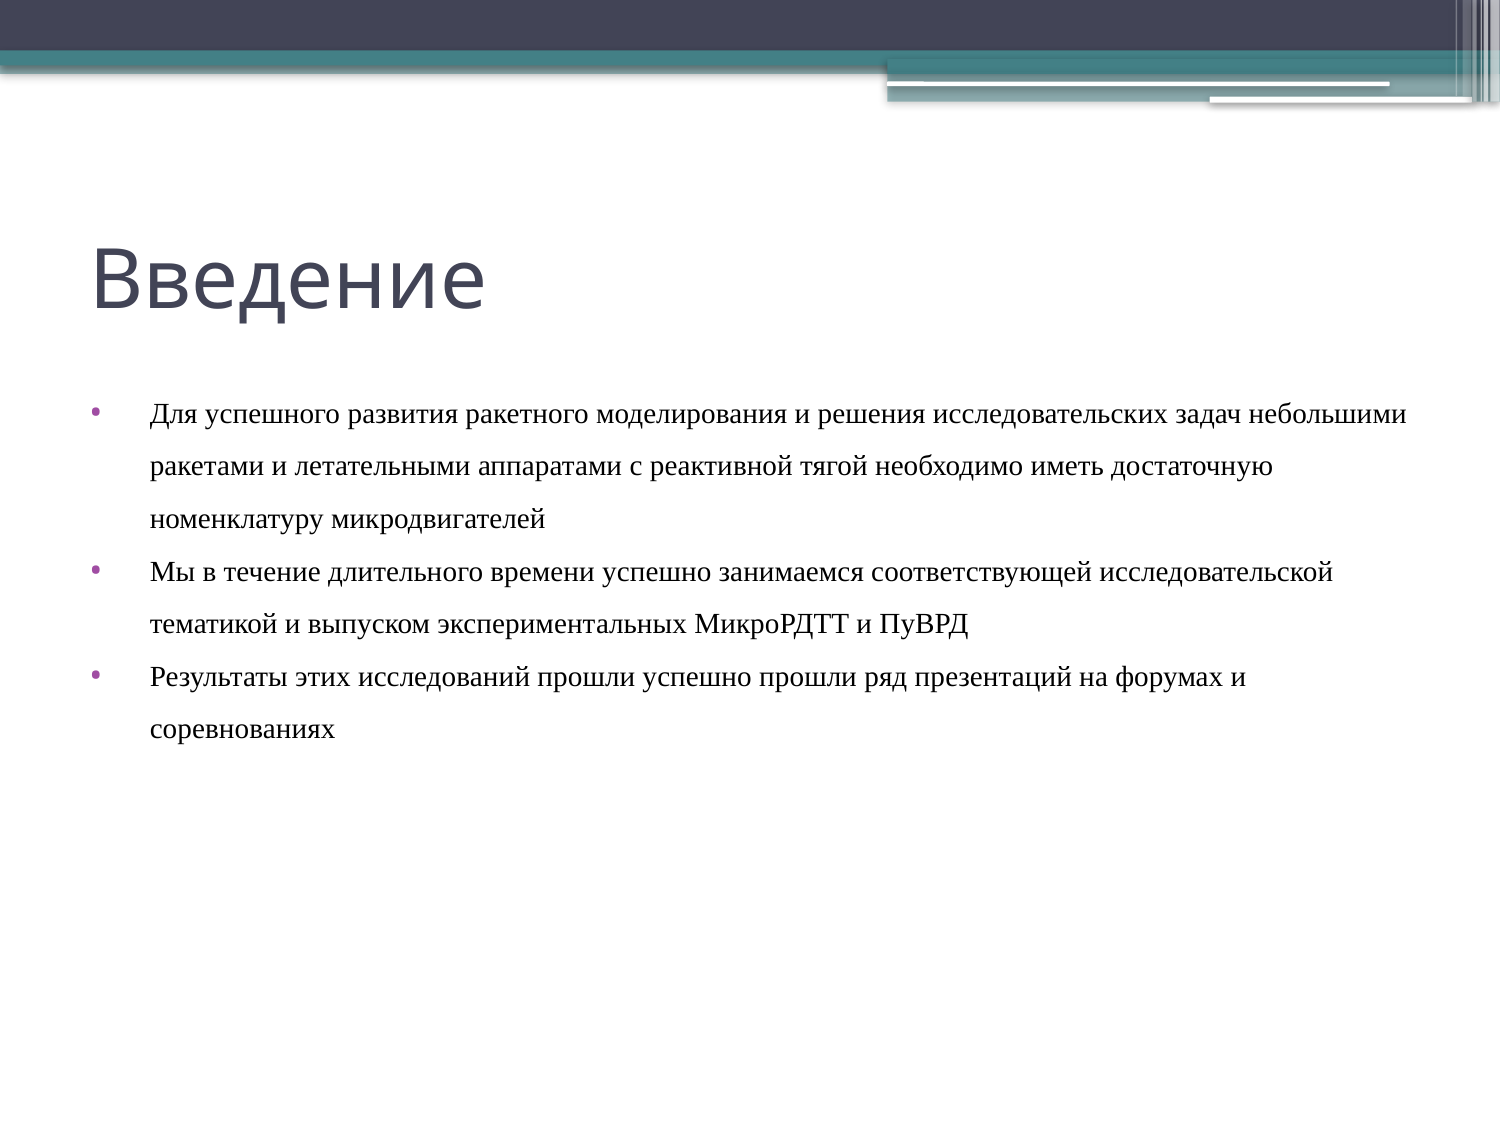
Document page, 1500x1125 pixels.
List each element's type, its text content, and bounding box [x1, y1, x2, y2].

list Для успешного развития ракетного моделирования и решения исследовательских задач небольшими ракетами и летательными аппаратами с реактивной тягой необходимо иметь достаточную номенклатуру микродвигателей Мы в течение длительного времени успешно занимаемся соответствующей исследовательской тематикой и выпуском экспериментальных МикроРДТТ и ПуВРД Результаты этих исследований прошли успешно прошли ряд презентаций на форумах и соревнованиях [75, 368, 1425, 1079]
title Введение [75, 187, 1425, 363]
